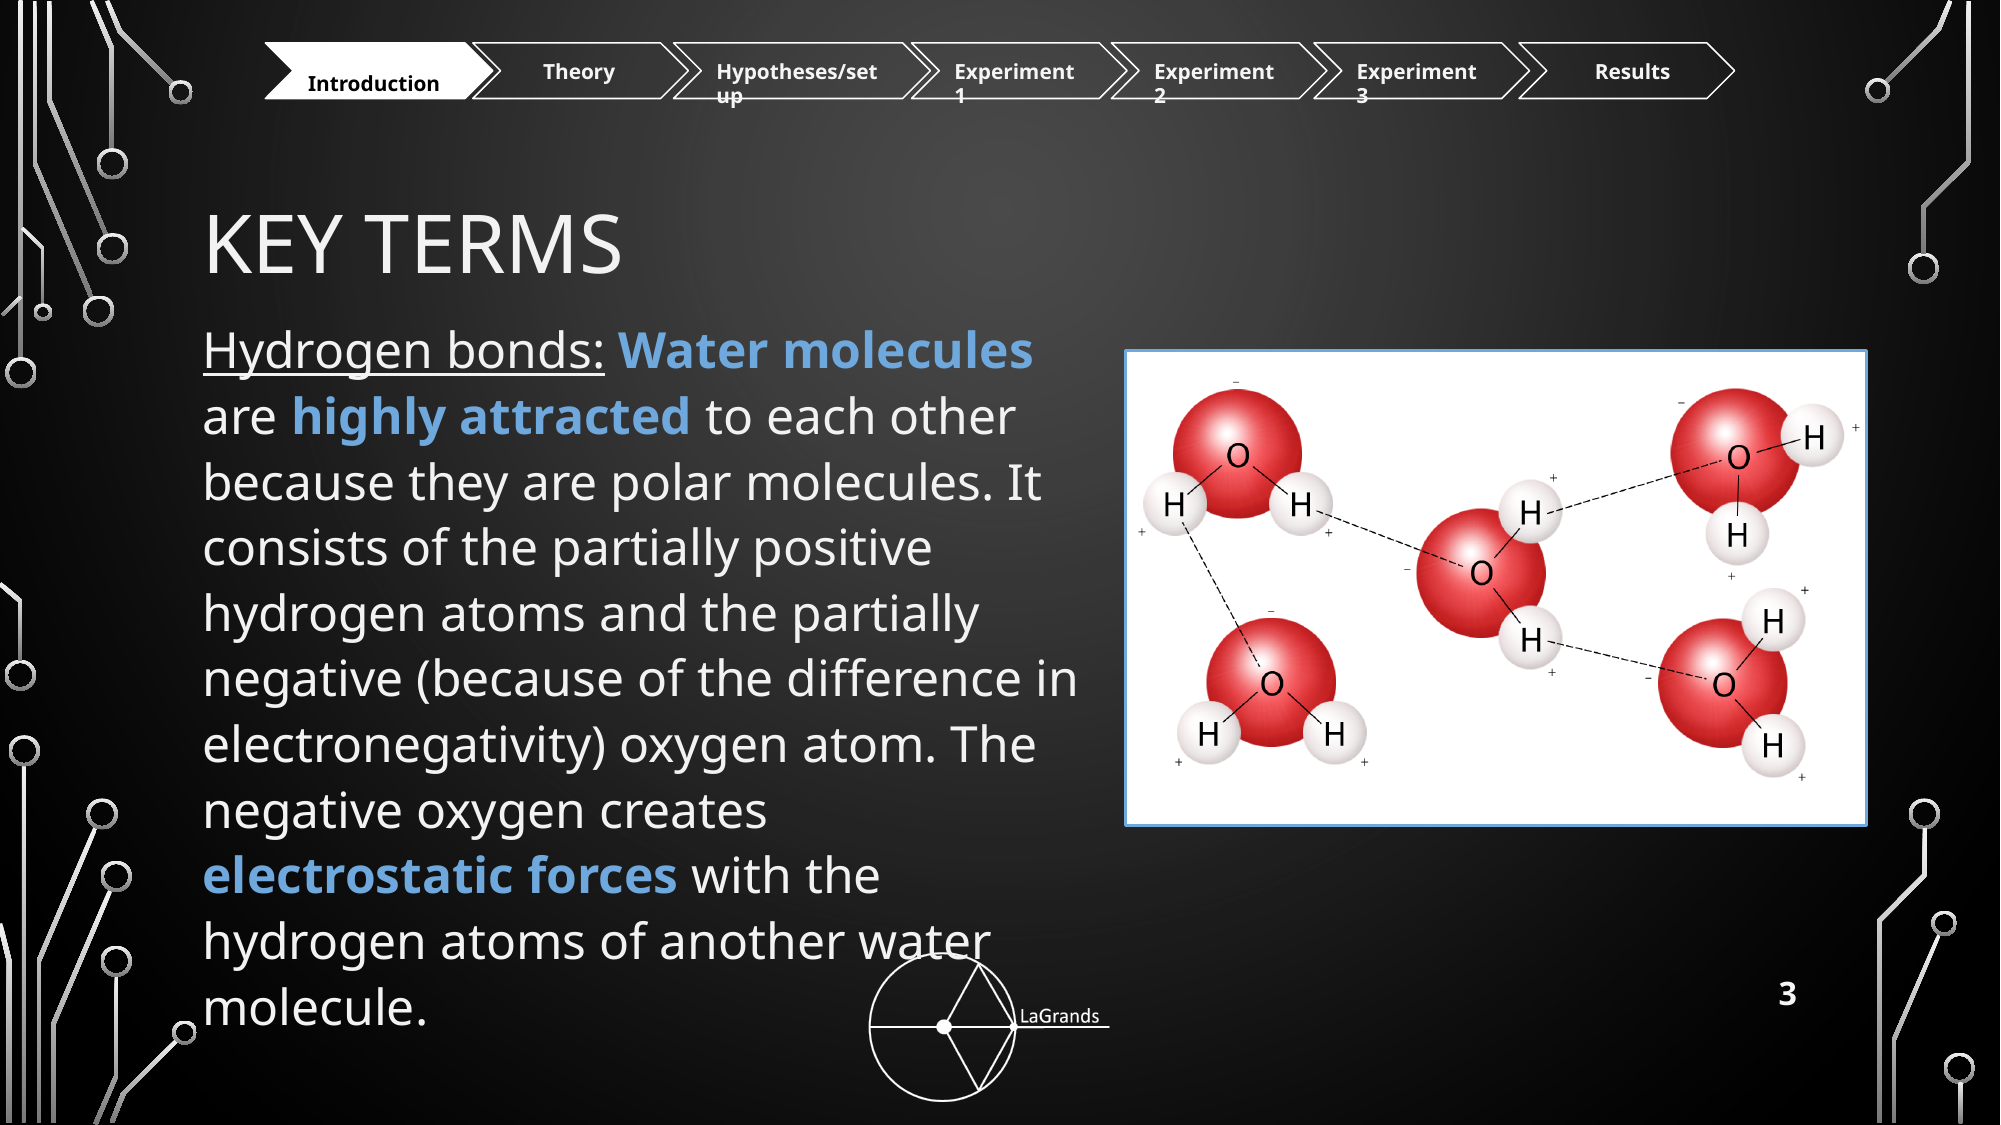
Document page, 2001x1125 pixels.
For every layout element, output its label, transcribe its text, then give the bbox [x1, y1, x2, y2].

text_box Experiment 3 [1313, 42, 1530, 99]
slide_number ‹#› [1685, 965, 1813, 1025]
text_box Theory [472, 42, 689, 99]
picture [172, 84, 189, 101]
list Hydrogen bonds: Water molecules are highly attracted to each other because they are polar molecules. It consists of the partially positive hydrogen atoms and the partially negative (because of the difference in electronegativity) oxygen atom. The negative oxygen creates electrostatic forces with the hydrogen atoms of another water molecule. [187, 305, 1098, 1049]
picture [104, 949, 128, 973]
text_box Results [1519, 42, 1735, 99]
title KEY TERMS [187, 126, 1813, 369]
picture [0, 0, 2000, 1125]
text_box Experiment 1 [911, 42, 1128, 99]
text_box Introduction [265, 42, 493, 99]
picture [8, 663, 32, 687]
picture [1869, 82, 1886, 99]
text_box Hypotheses/setup [673, 42, 931, 99]
text_box Experiment 2 [1111, 42, 1327, 99]
picture [100, 152, 124, 176]
